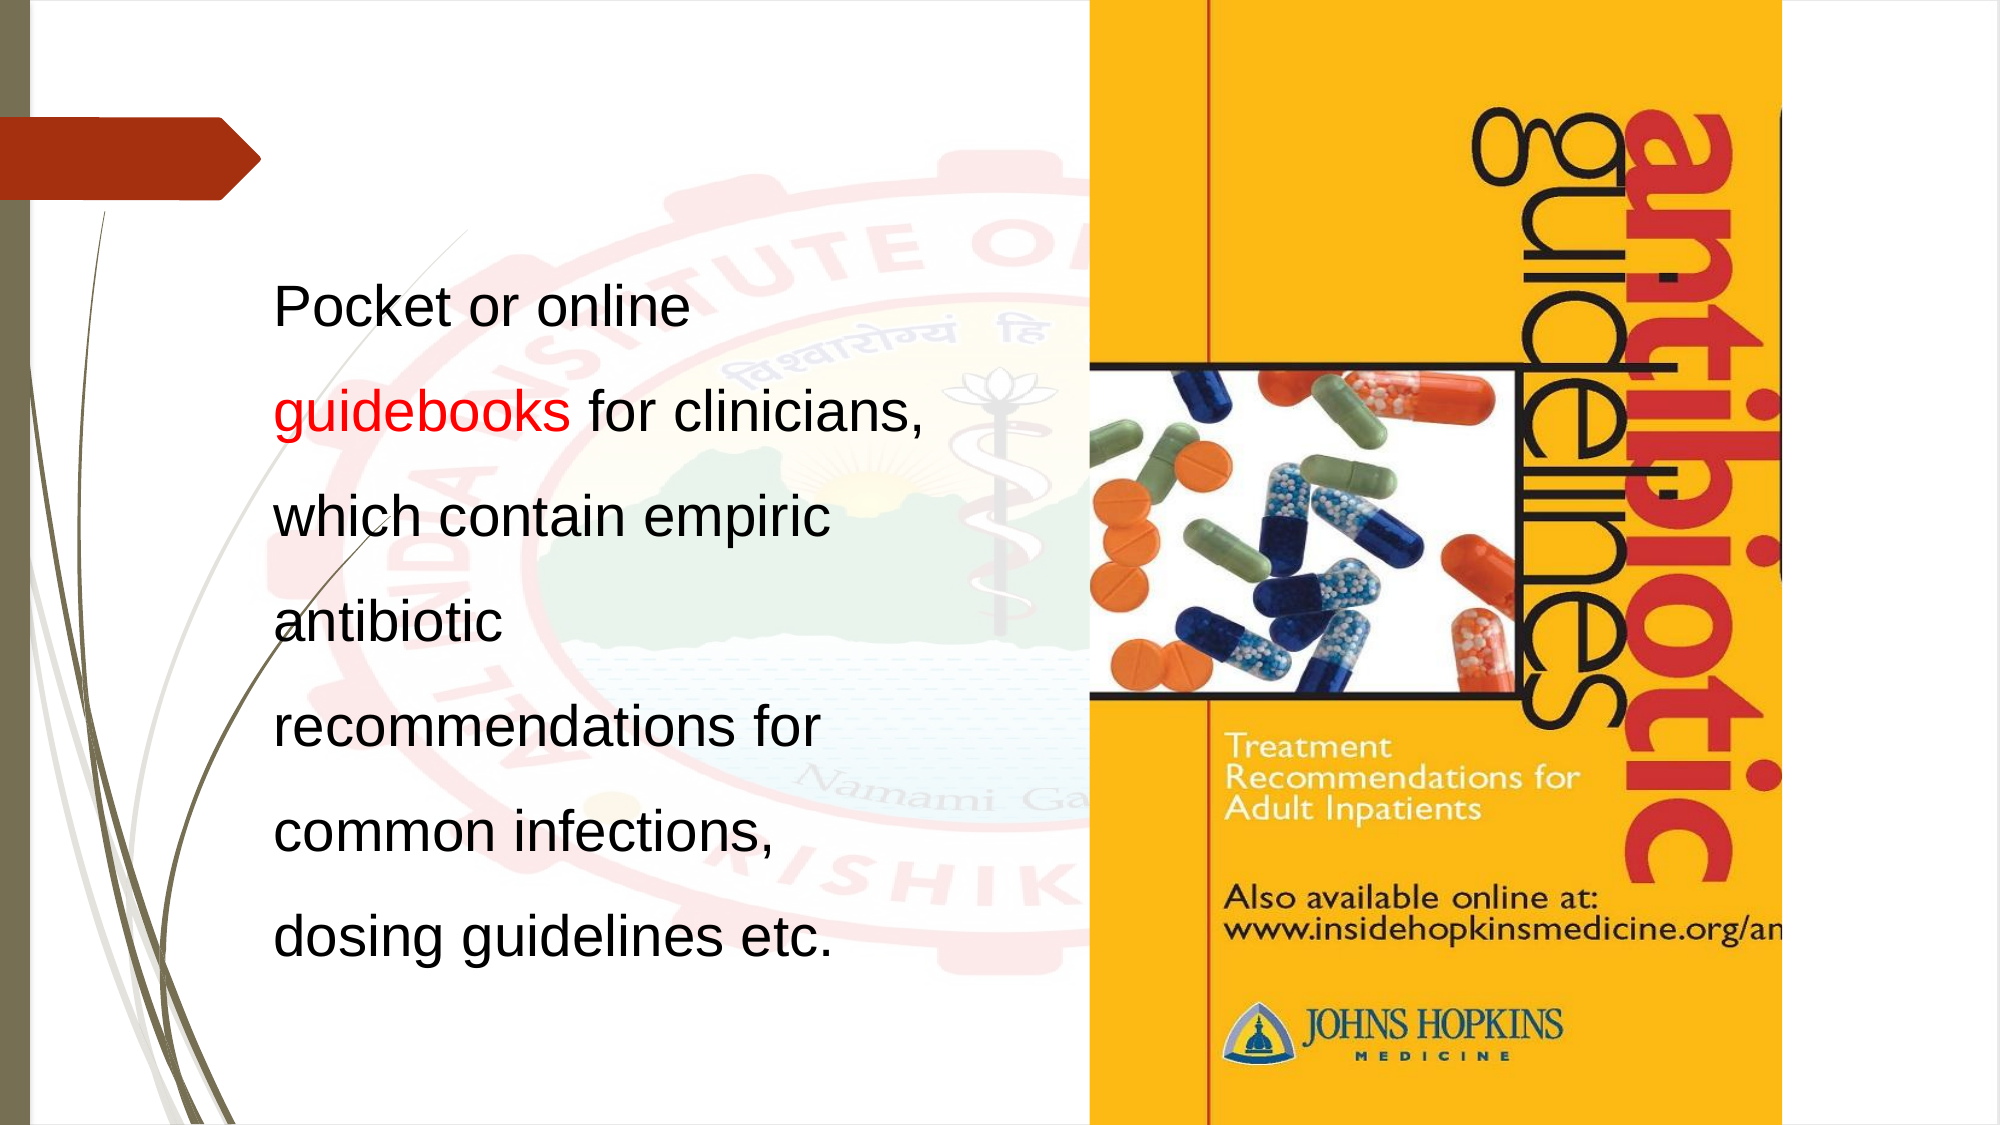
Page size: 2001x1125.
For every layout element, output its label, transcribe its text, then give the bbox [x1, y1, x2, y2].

title Pocket or online guidebooks for clinicians, which contain empiric antibiotic recommendations for common infections, dosing guidelines etc. [258, 76, 957, 1125]
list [1089, 0, 1783, 1125]
